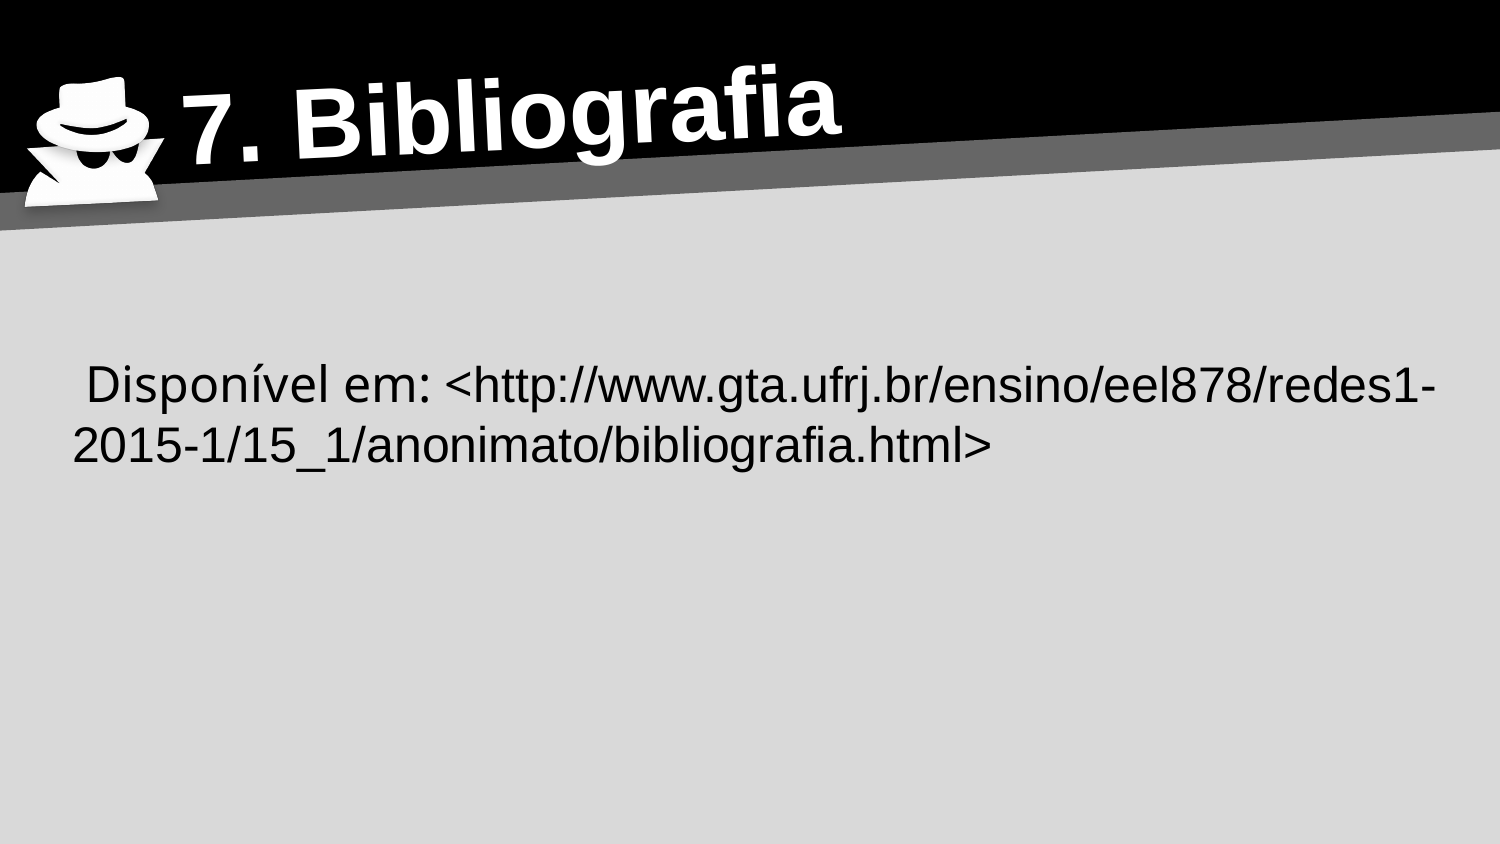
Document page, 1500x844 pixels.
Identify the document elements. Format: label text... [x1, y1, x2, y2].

list 7. Bibliografia [161, 0, 1407, 116]
picture [9, 71, 177, 225]
text_box Disponível em: <http://www.gta.ufrj.br/ensino/eel878/redes1-2015-1/15_1/anonimato/bibliografia.html> [57, 337, 1476, 707]
